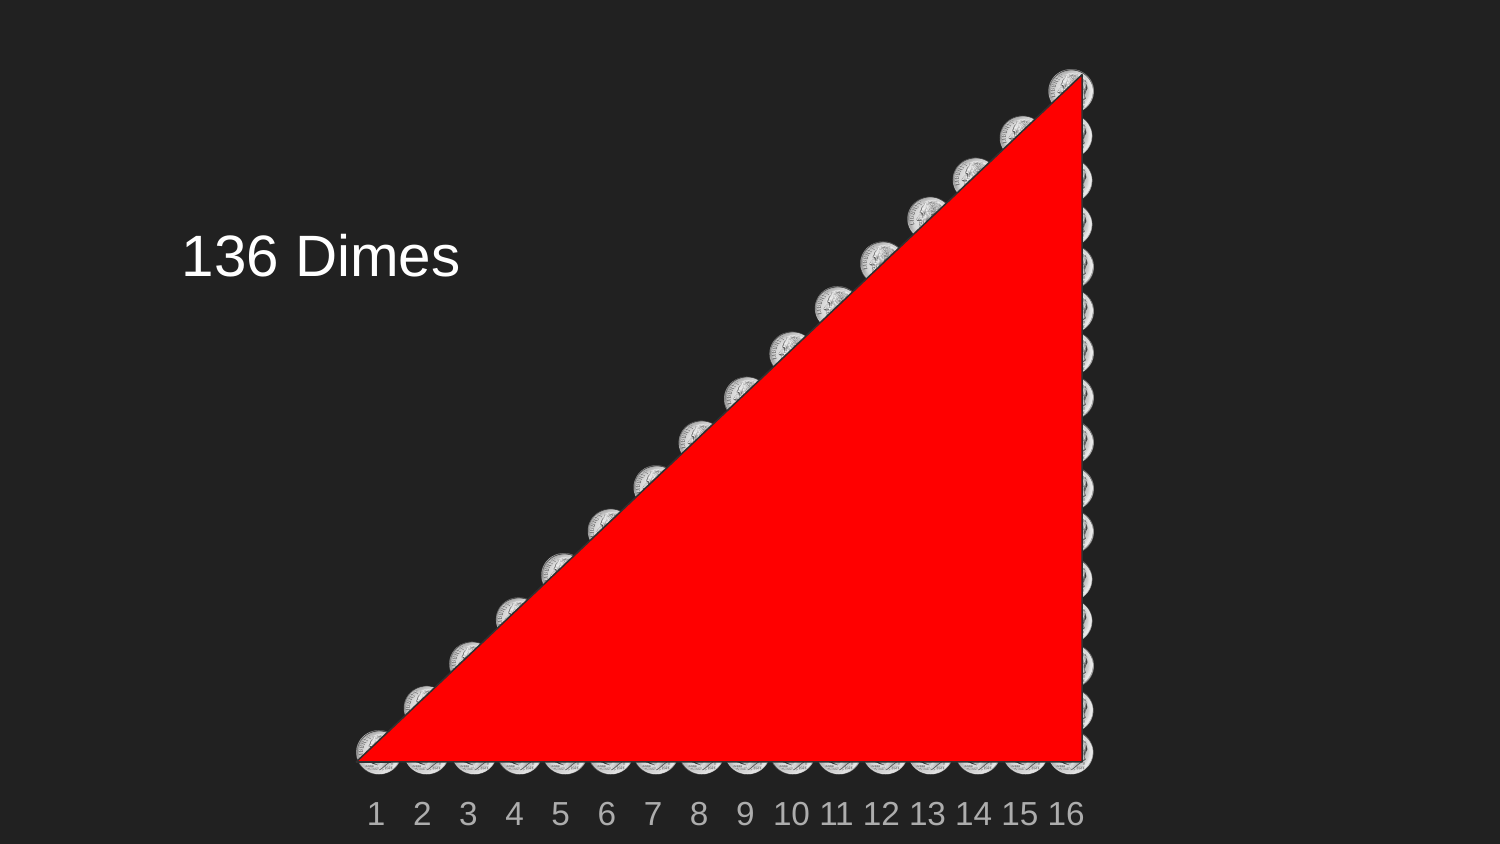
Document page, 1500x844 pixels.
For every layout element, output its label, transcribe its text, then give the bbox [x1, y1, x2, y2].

picture [403, 68, 1095, 775]
picture [1048, 466, 1095, 555]
text_box 136 Dimes [166, 202, 495, 303]
picture [355, 729, 402, 775]
text_box 1 2 3 4 5 6 7 8 9 10 11 12 13 14 15 16 [342, 777, 1276, 844]
